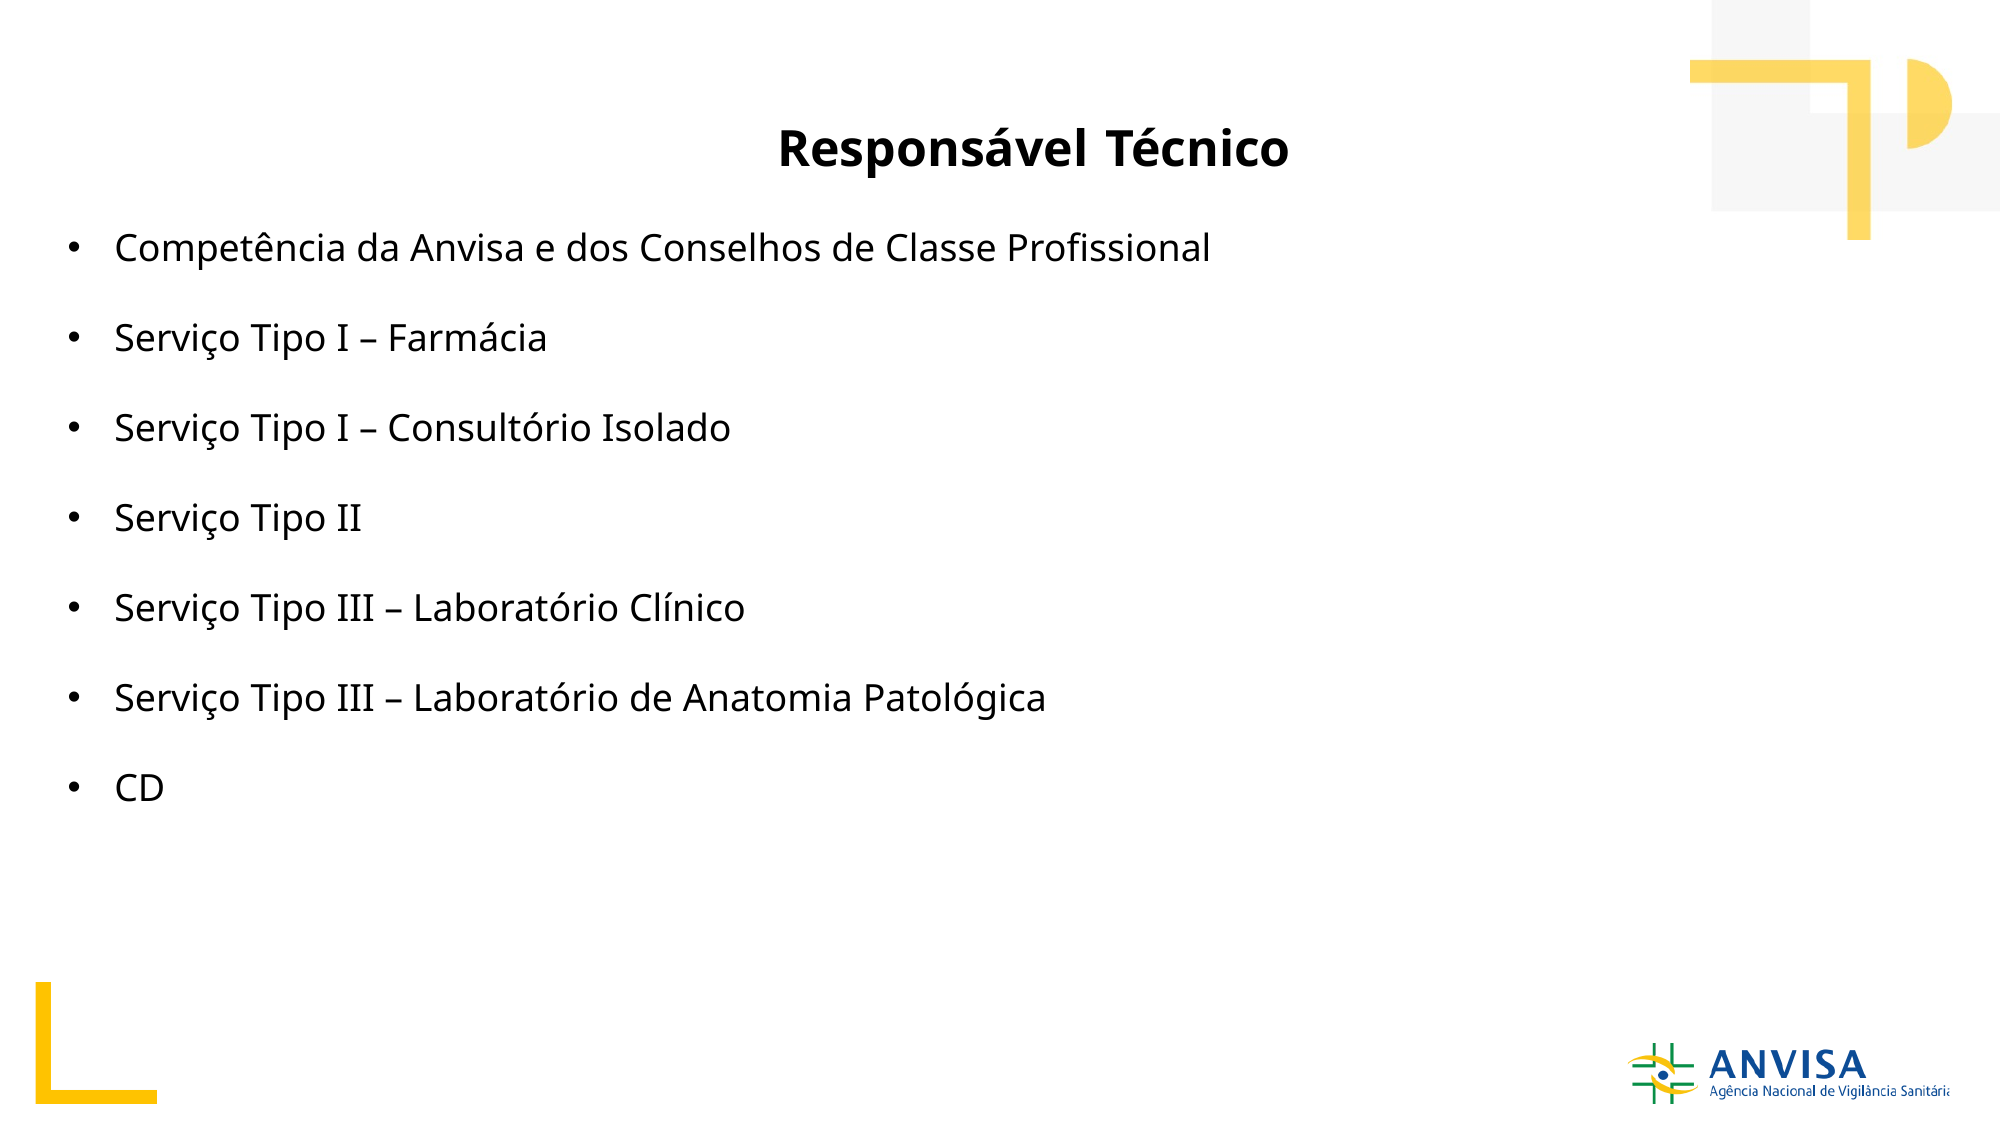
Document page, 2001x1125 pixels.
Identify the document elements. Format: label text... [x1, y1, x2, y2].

text_box Responsável Técnico [146, 32, 1690, 216]
picture [1627, 1043, 1950, 1104]
picture [35, 982, 157, 1104]
picture [1690, 0, 2000, 240]
text_box Competência da Anvisa e dos Conselhos de Classe Profissional Serviço Tipo I – Farmácia Serviço Tipo I – Consultório Isolado Serviço Tipo II Serviço Tipo III – Laboratório Clínico Serviço Tipo III – Laboratório de Anatomia Patológica CD [52, 216, 1948, 861]
